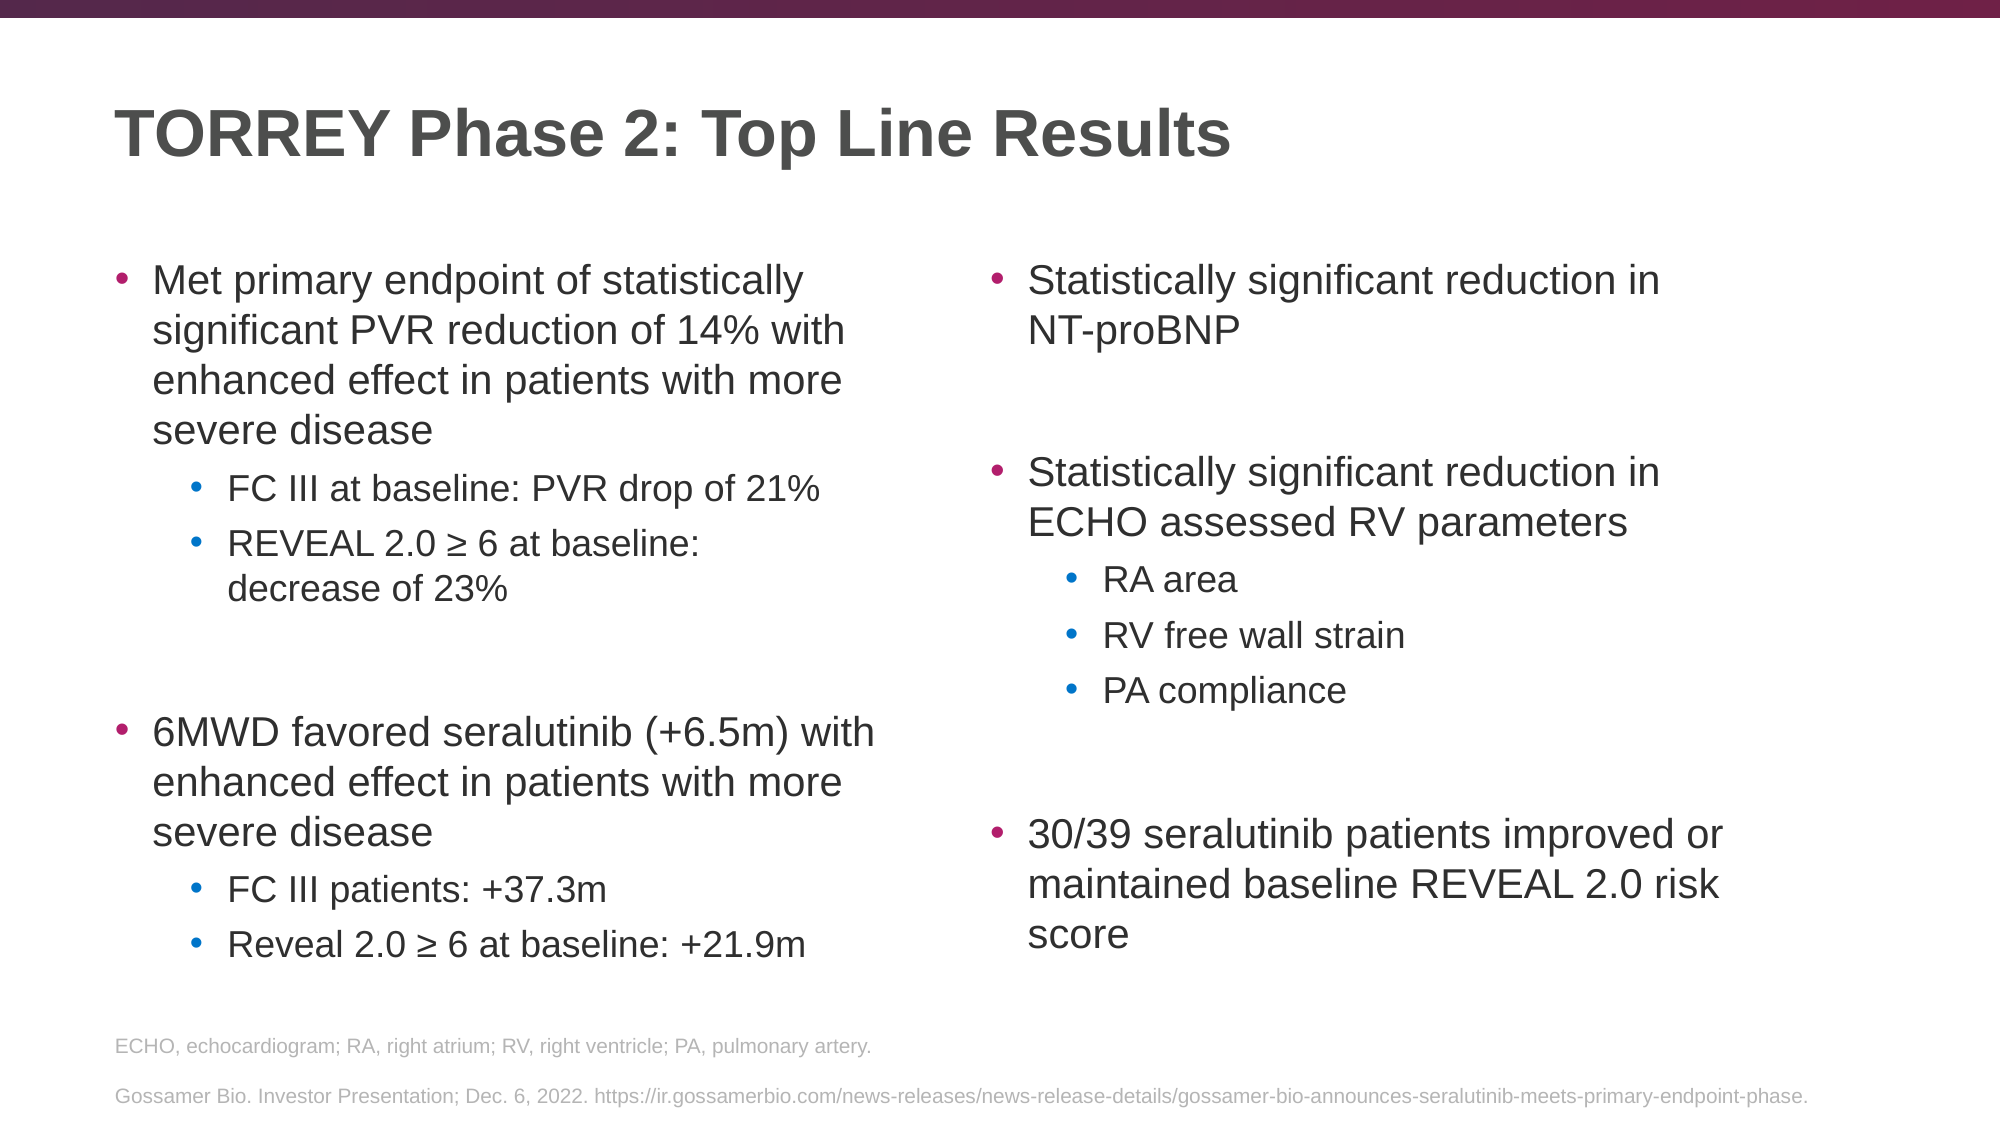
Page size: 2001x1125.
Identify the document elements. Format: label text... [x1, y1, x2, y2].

title TORREY Phase 2: Top Line Results [99, 32, 1863, 228]
list Met primary endpoint of statistically significant PVR reduction of 14% with enhanced effect in patients with more severe disease FC III at baseline: PVR drop of 21% REVEAL 2.0 ≥ 6 at baseline: decrease of 23% 6MWD favored seralutinib (+6.5m) with enhanced effect in patients with more severe disease FC III patients: +37.3m Reveal 2.0 ≥ 6 at baseline: +21.9m [99, 245, 950, 1014]
footer ECHO, echocardiogram; RA, right atrium; RV, right ventricle; PA, pulmonary artery. Gossamer Bio. Investor Presentation; Dec. 6, 2022. https://ir.gossamerbio.com/news-releases/news-release-details/gossamer-bio-announces-seralutinib-meets-primary-endpoint-phase. [99, 1042, 1825, 1116]
list Statistically significant reduction in NT-proBNP Statistically significant reduction in ECHO assessed RV parameters RA area RV free wall strain PA compliance 30/39 seralutinib patients improved or maintained baseline REVEAL 2.0 risk score [975, 245, 1751, 1014]
